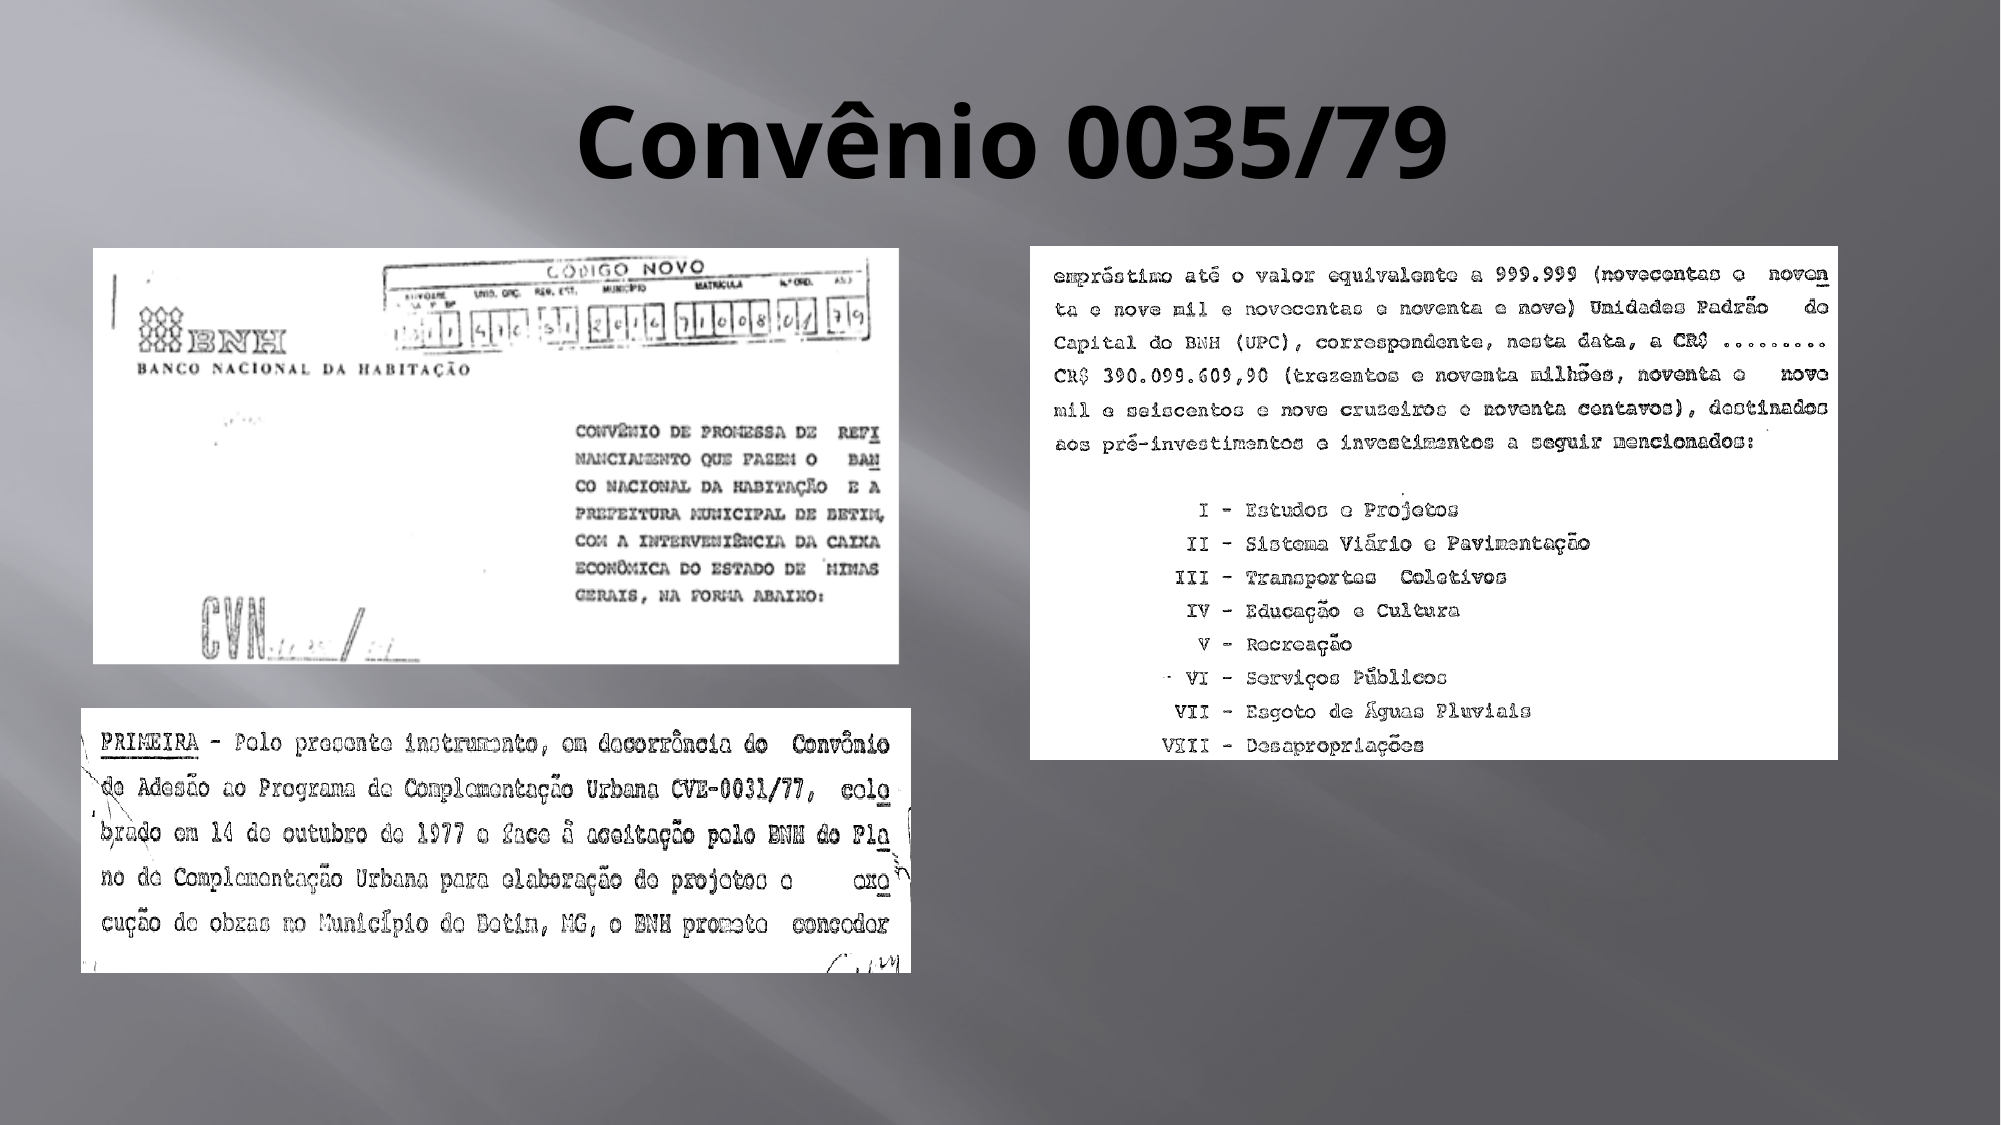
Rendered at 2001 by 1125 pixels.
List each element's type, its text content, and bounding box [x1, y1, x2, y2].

picture [1030, 246, 1838, 760]
picture [81, 707, 911, 973]
title Convênio 0035/79 [99, 45, 1900, 233]
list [92, 248, 901, 667]
